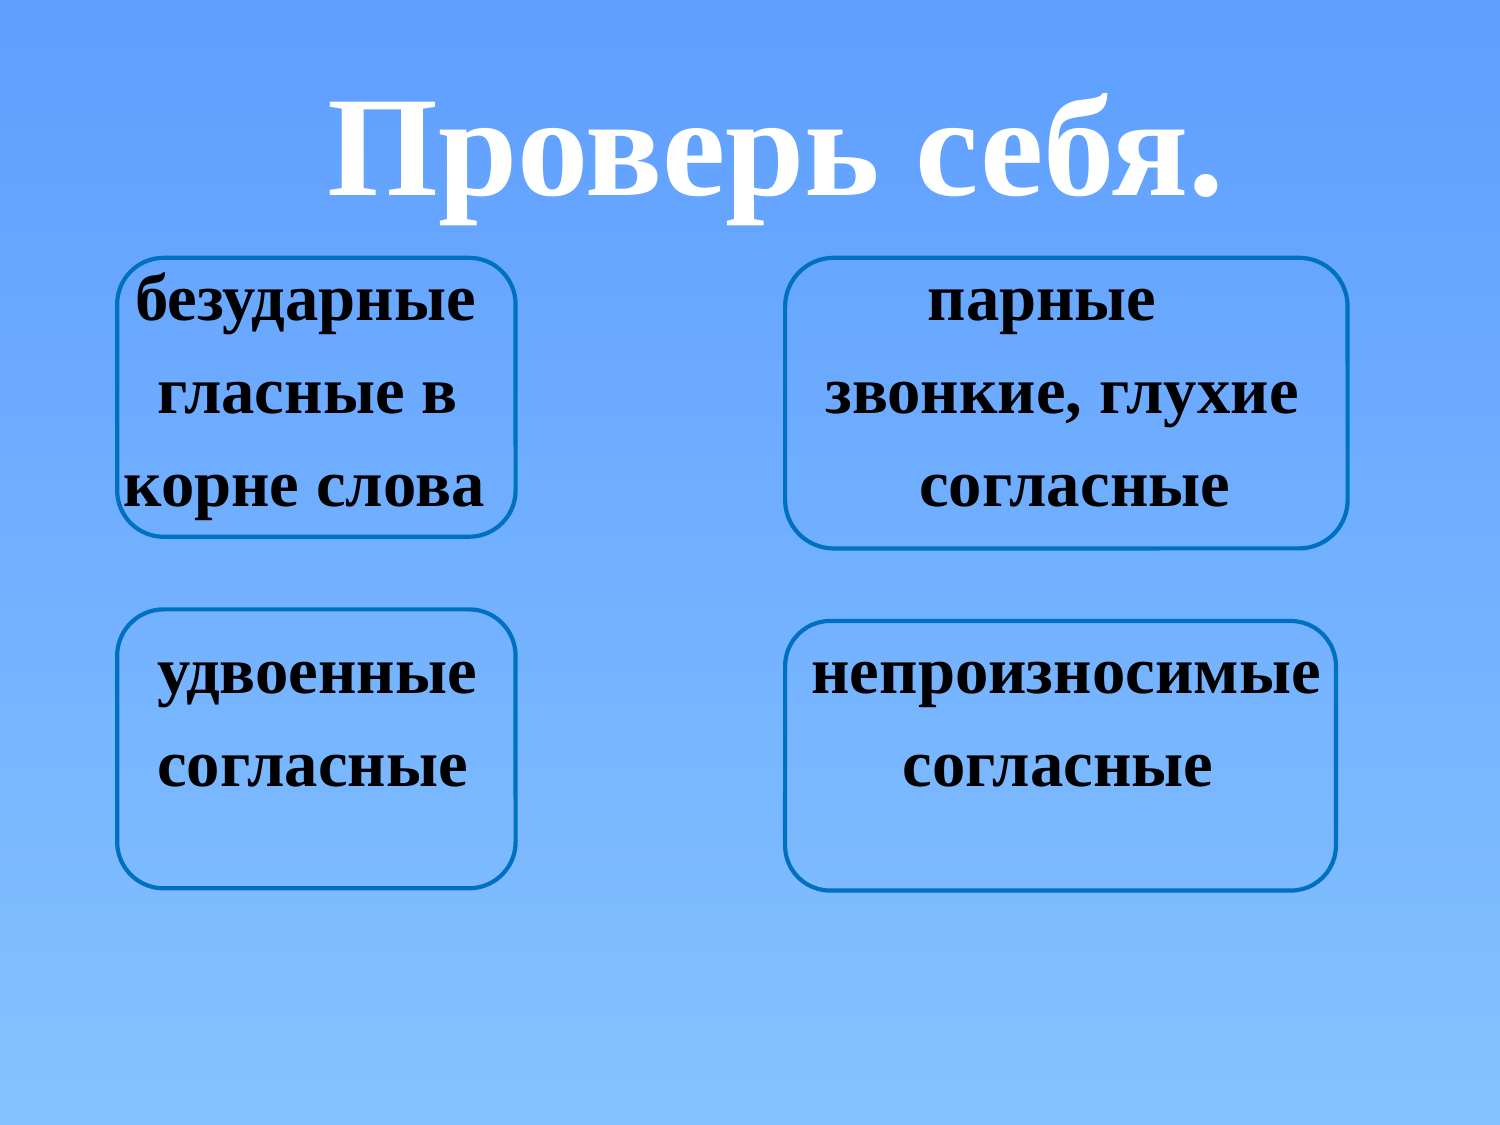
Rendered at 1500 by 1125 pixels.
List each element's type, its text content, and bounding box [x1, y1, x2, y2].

title Проверь себя. [75, 45, 1425, 233]
list безударные парные гласные в звонкие, глухие корне слова согласные удвоенные непроизносимые согласные согласные [75, 246, 1425, 1005]
text_box [783, 255, 1350, 551]
text_box [115, 607, 518, 891]
text_box [115, 255, 518, 539]
text_box [782, 618, 1339, 893]
